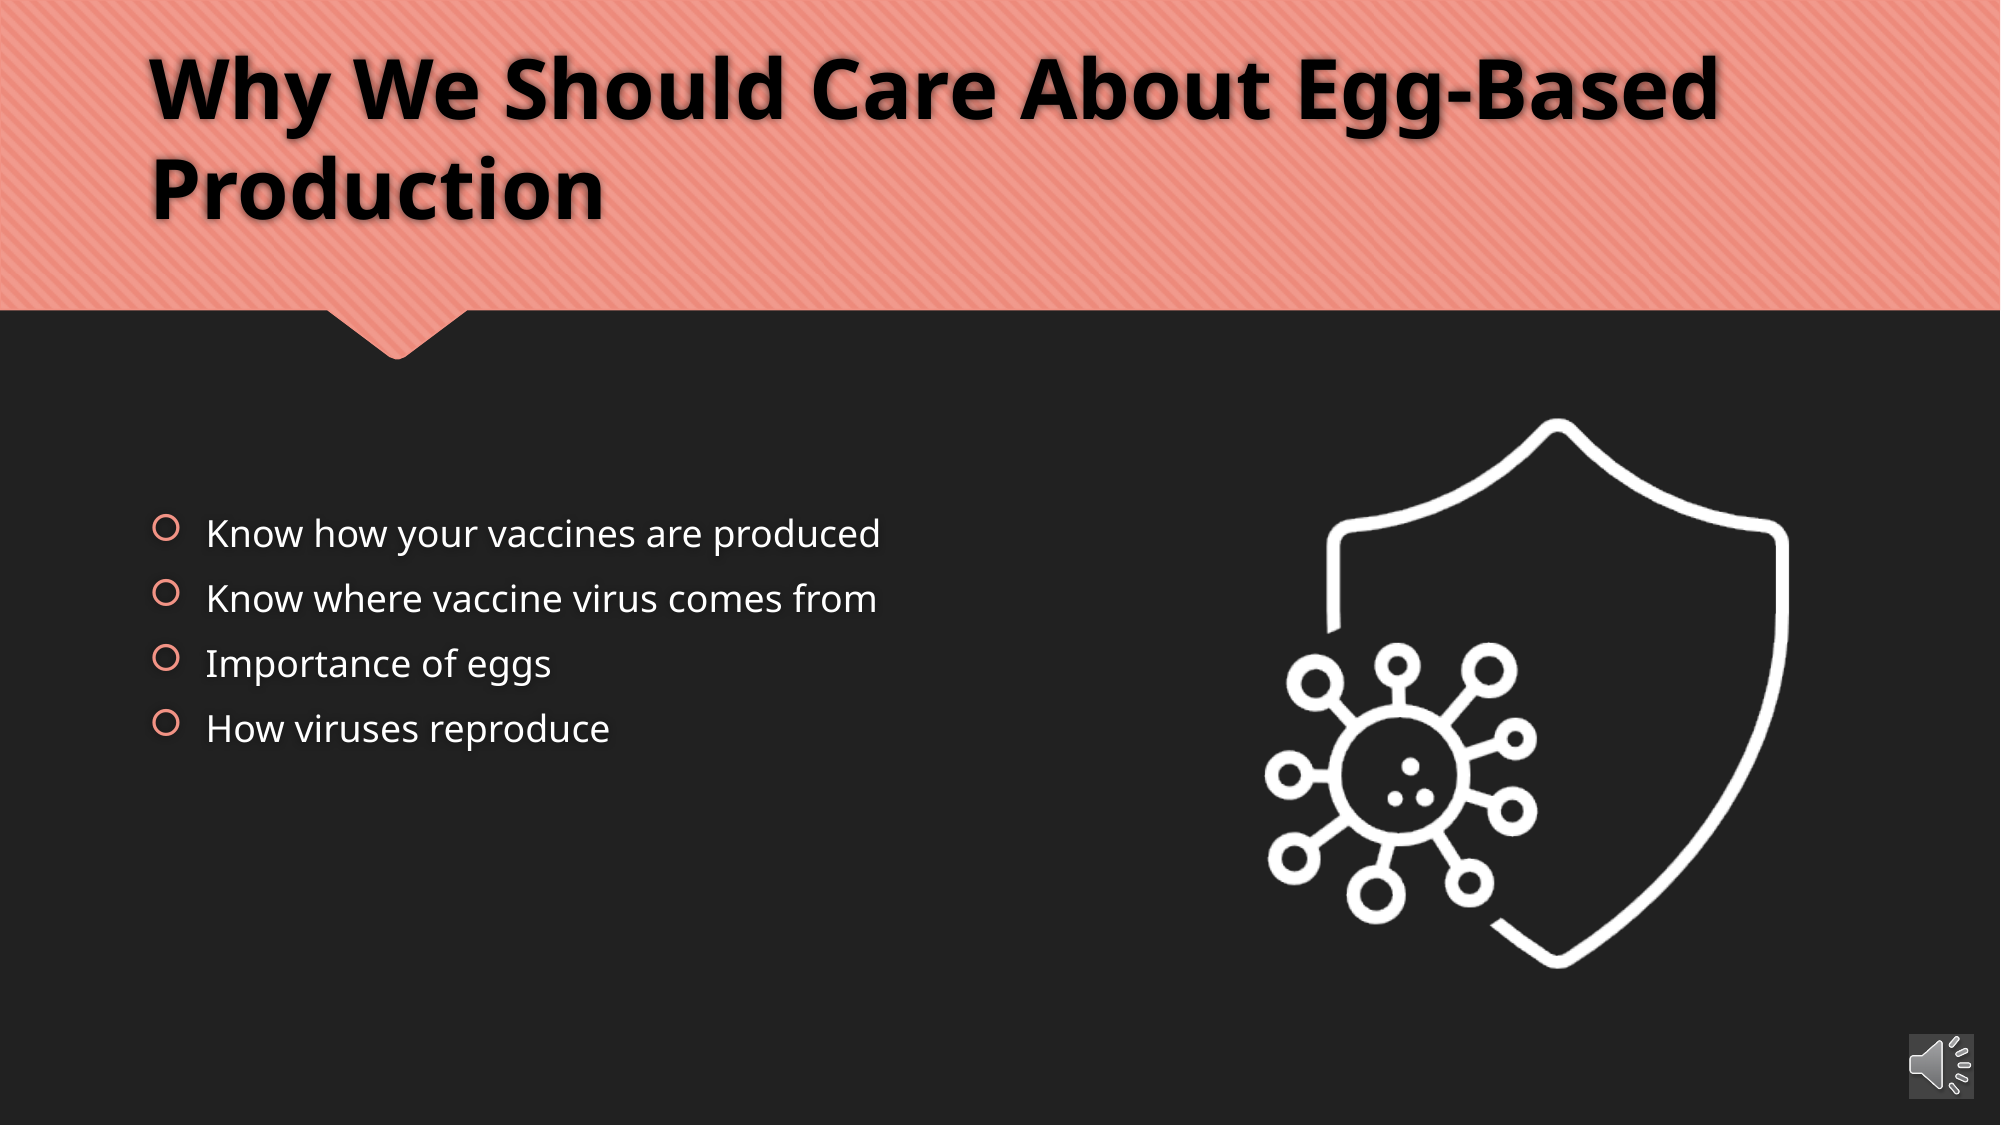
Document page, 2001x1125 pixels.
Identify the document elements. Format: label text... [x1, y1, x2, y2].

picture [1908, 1033, 1976, 1101]
picture [1231, 364, 1885, 1018]
title Why We Should Care About Egg-Based Production [134, 84, 1869, 244]
list Know how your vaccines are produced Know where vaccine virus comes from Importance of eggs How viruses reproduce [134, 364, 1231, 962]
